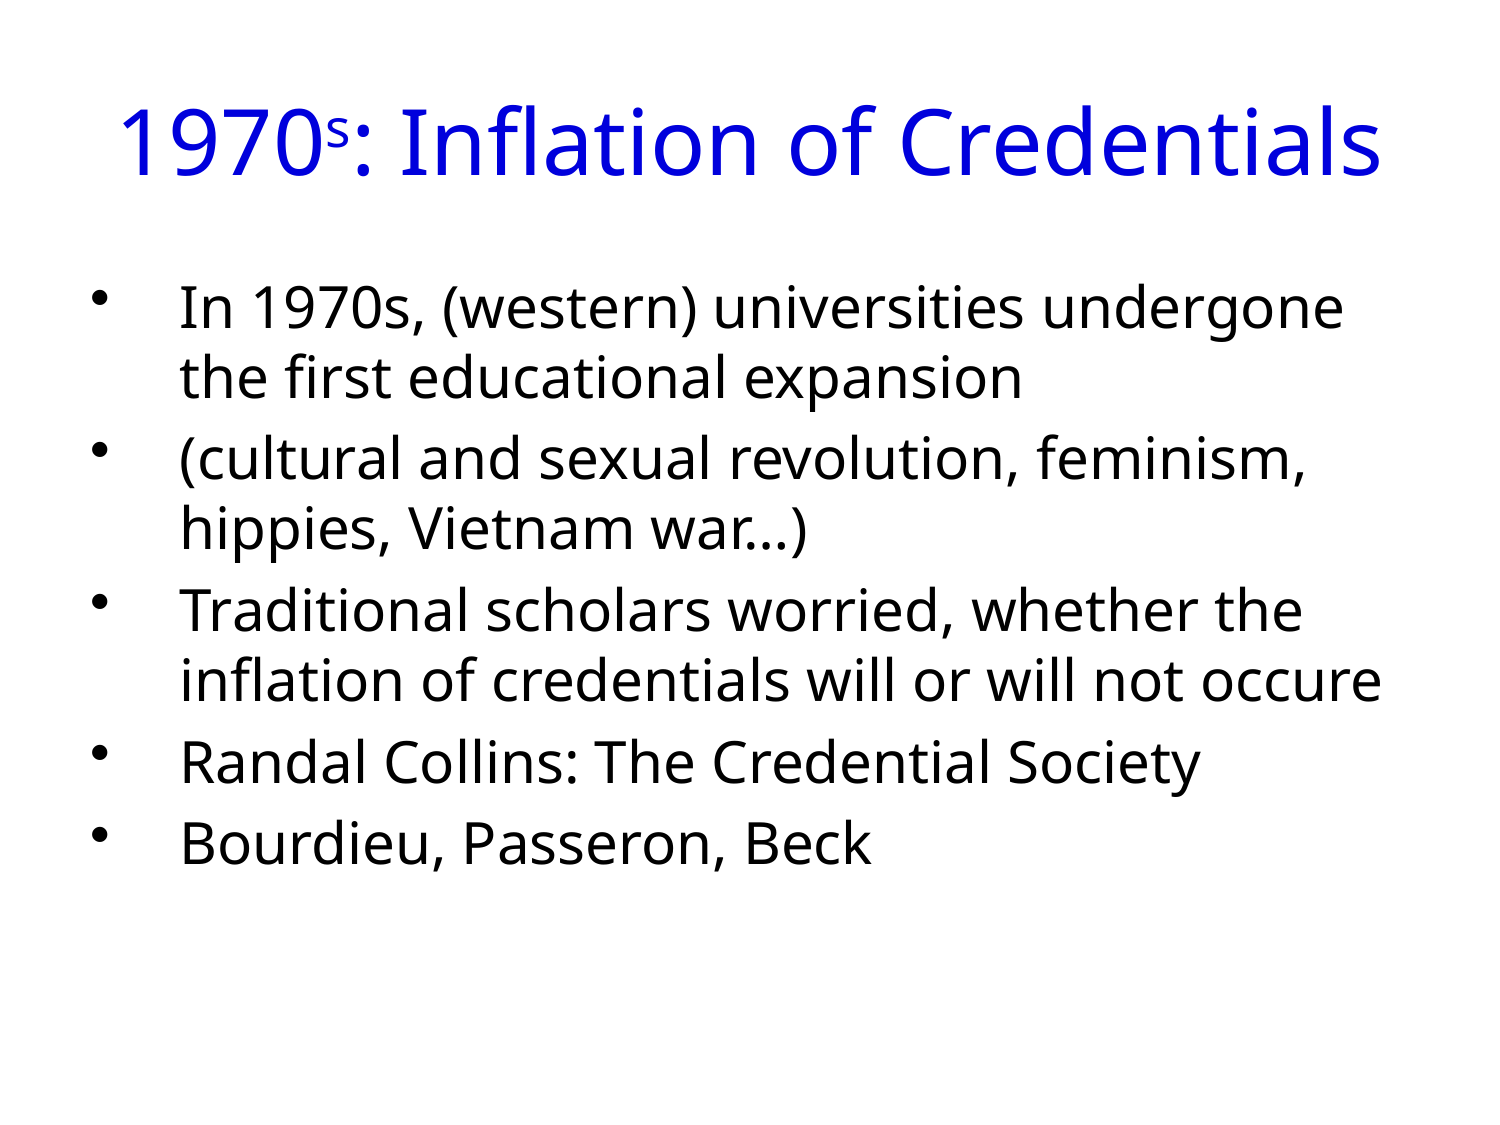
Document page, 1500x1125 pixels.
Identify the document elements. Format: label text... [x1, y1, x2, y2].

title 1970s: Inflation of Credentials [74, 44, 1426, 233]
list In 1970s, (western) universities undergone the first educational expansion (cultural and sexual revolution, feminism, hippies, Vietnam war…) Traditional scholars worried, whether the inflation of credentials will or will not occure Randal Collins: The Credential Society Bourdieu, Passeron, Beck [74, 262, 1426, 1006]
